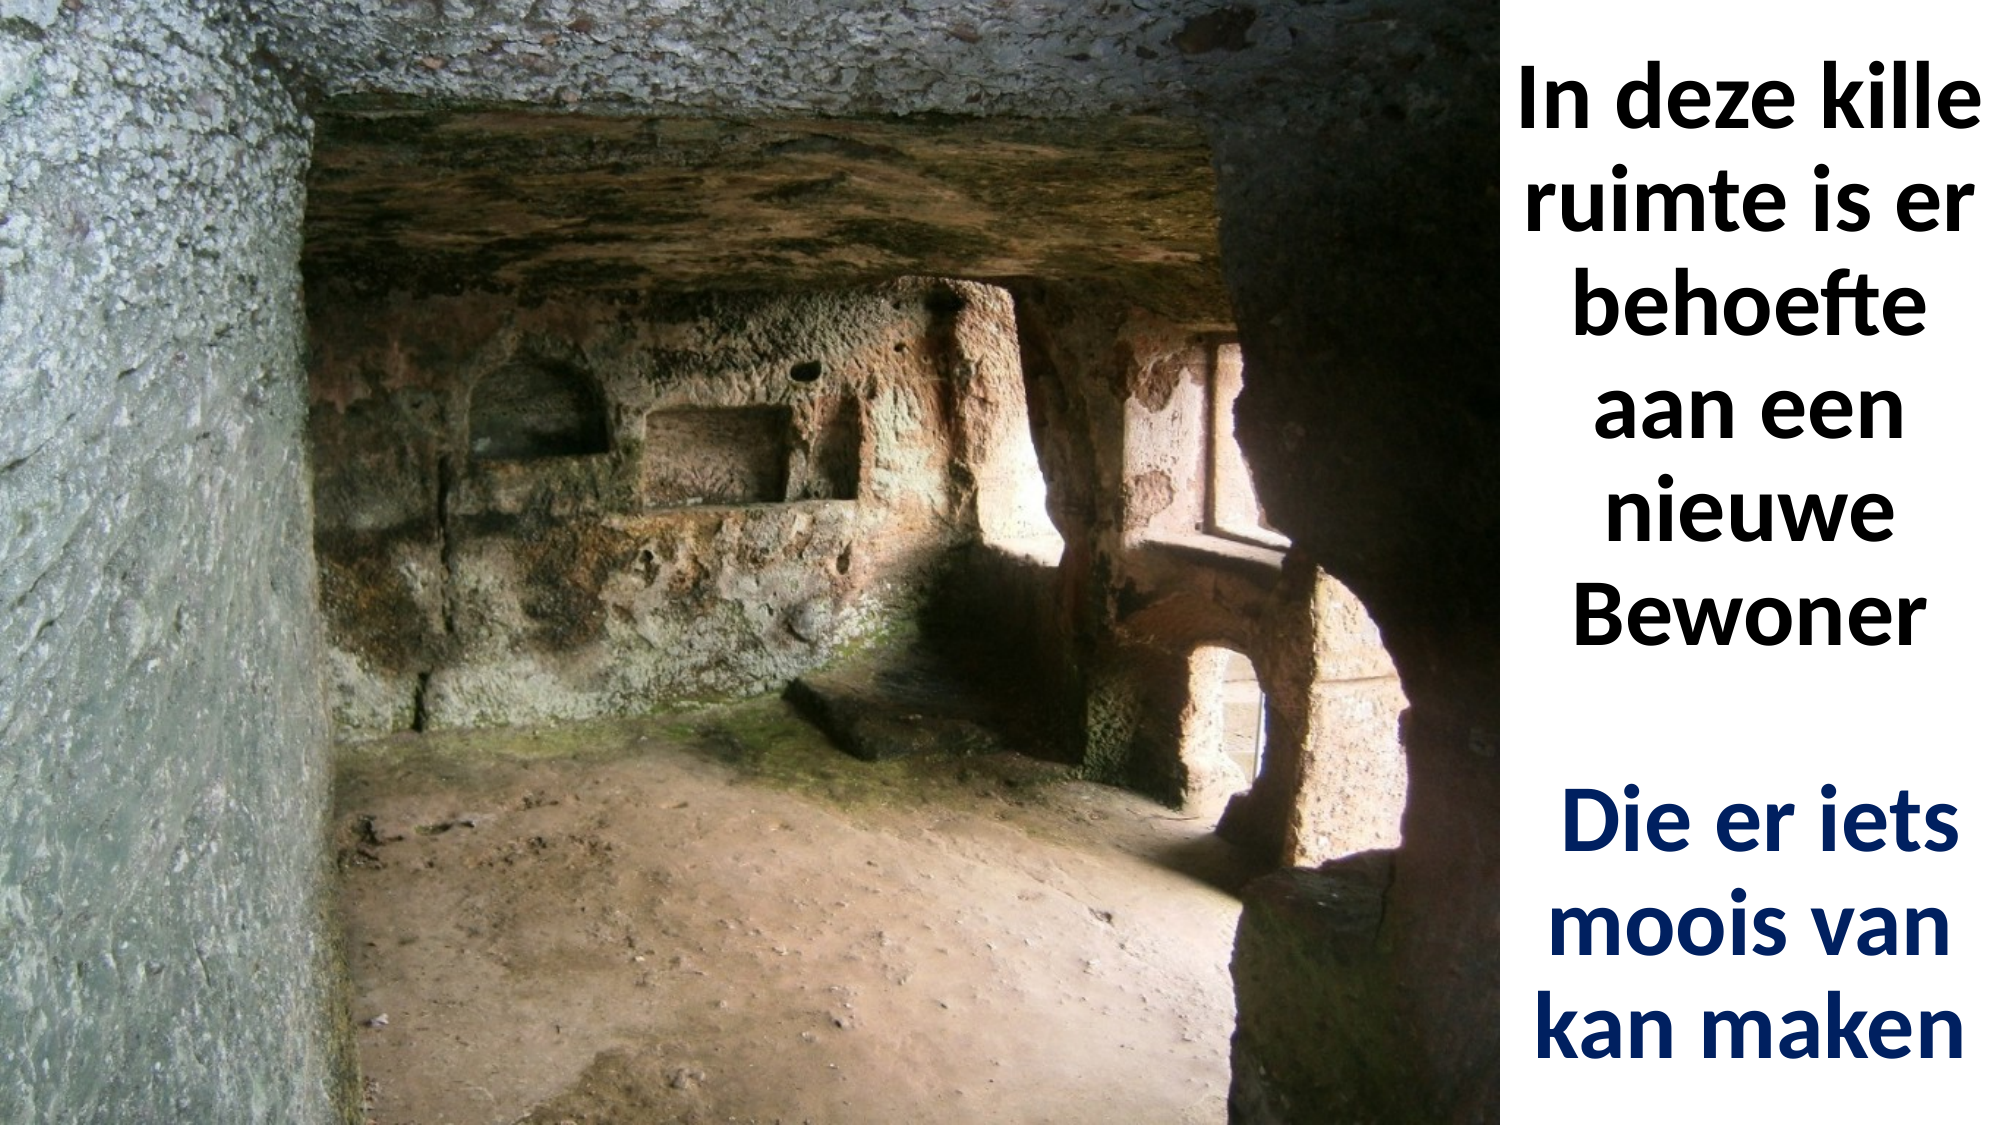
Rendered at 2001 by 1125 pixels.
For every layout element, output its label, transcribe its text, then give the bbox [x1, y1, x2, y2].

title In deze kille ruimte is er behoefte aan een nieuwe Bewoner Die er iets moois van kan maken [1500, 0, 2000, 1125]
picture [0, 0, 1500, 1125]
